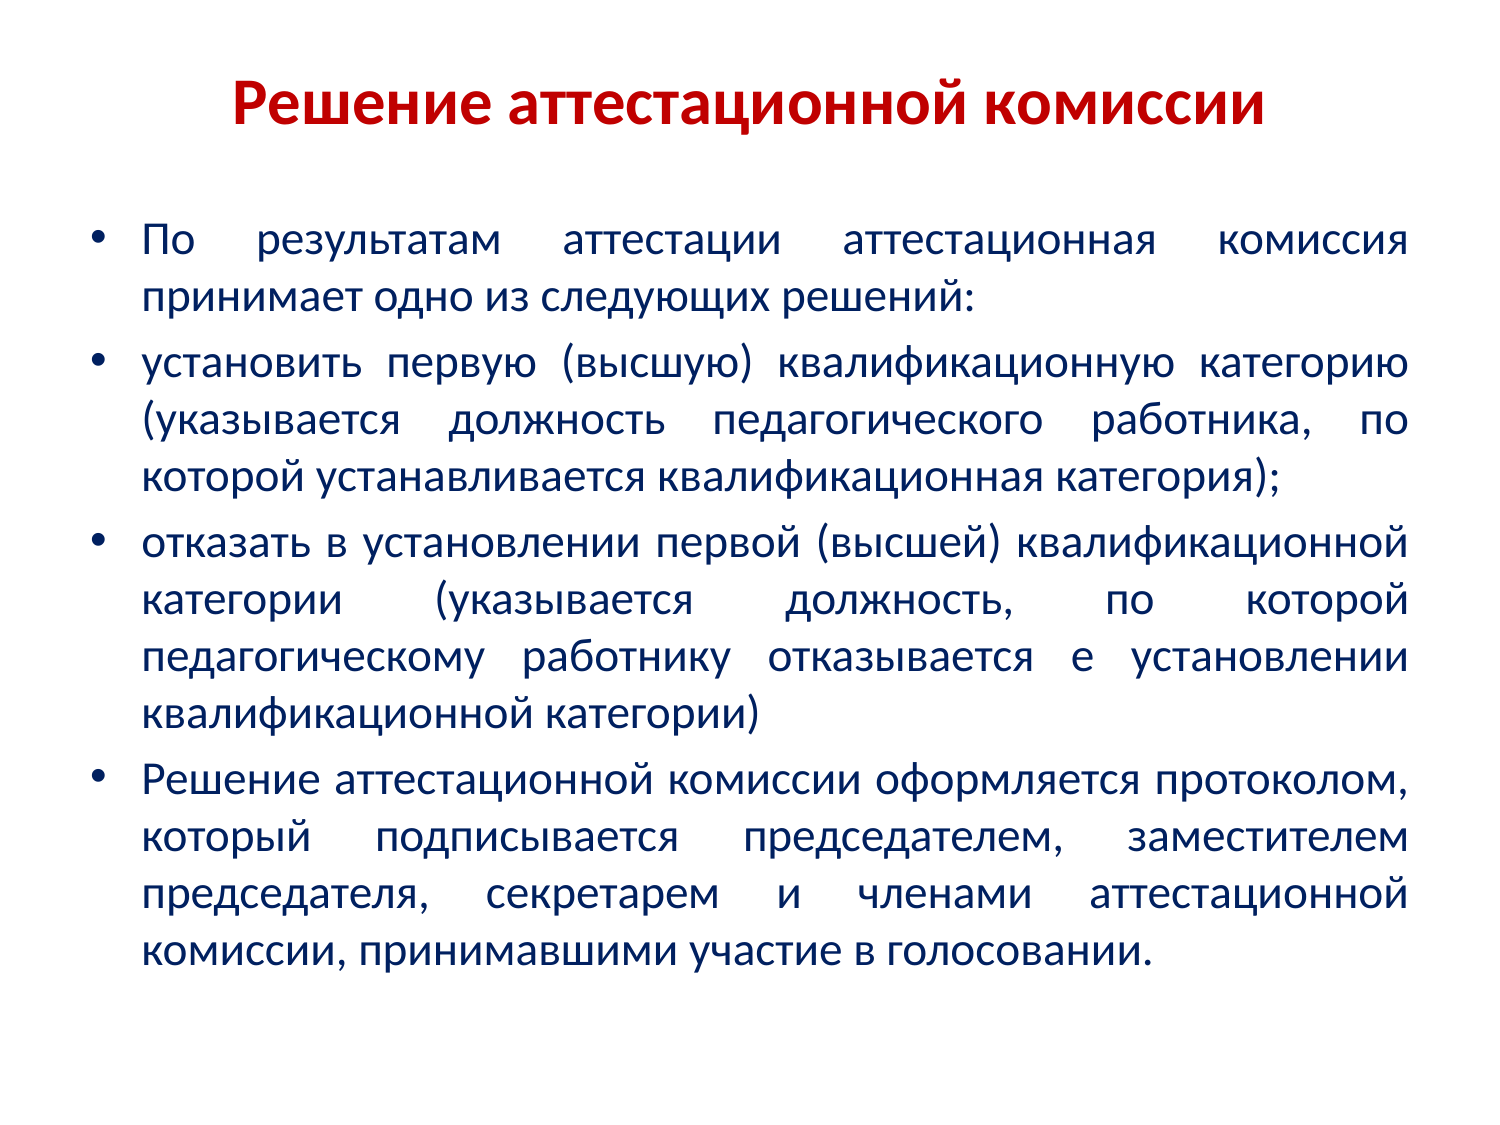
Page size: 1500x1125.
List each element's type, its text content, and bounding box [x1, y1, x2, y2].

list По результатам аттестации аттестационная комиссия принимает одно из следующих решений: установить первую (высшую) квалификационную категорию (указывается должность педагогического работника, по которой устанавливается квалификационная категория); отказать в установлении первой (высшей) квалификационной категории (указывается должность, по которой педагогическому работнику отказывается е установлении квалификационной категории) Решение аттестационной комиссии оформляется протоколом, который подписывается председателем, заместителем председателя, секретарем и членами аттестационной комиссии, принимавшими участие в голосовании. [75, 200, 1425, 1005]
title Решение аттестационной комиссии [75, 45, 1425, 150]
